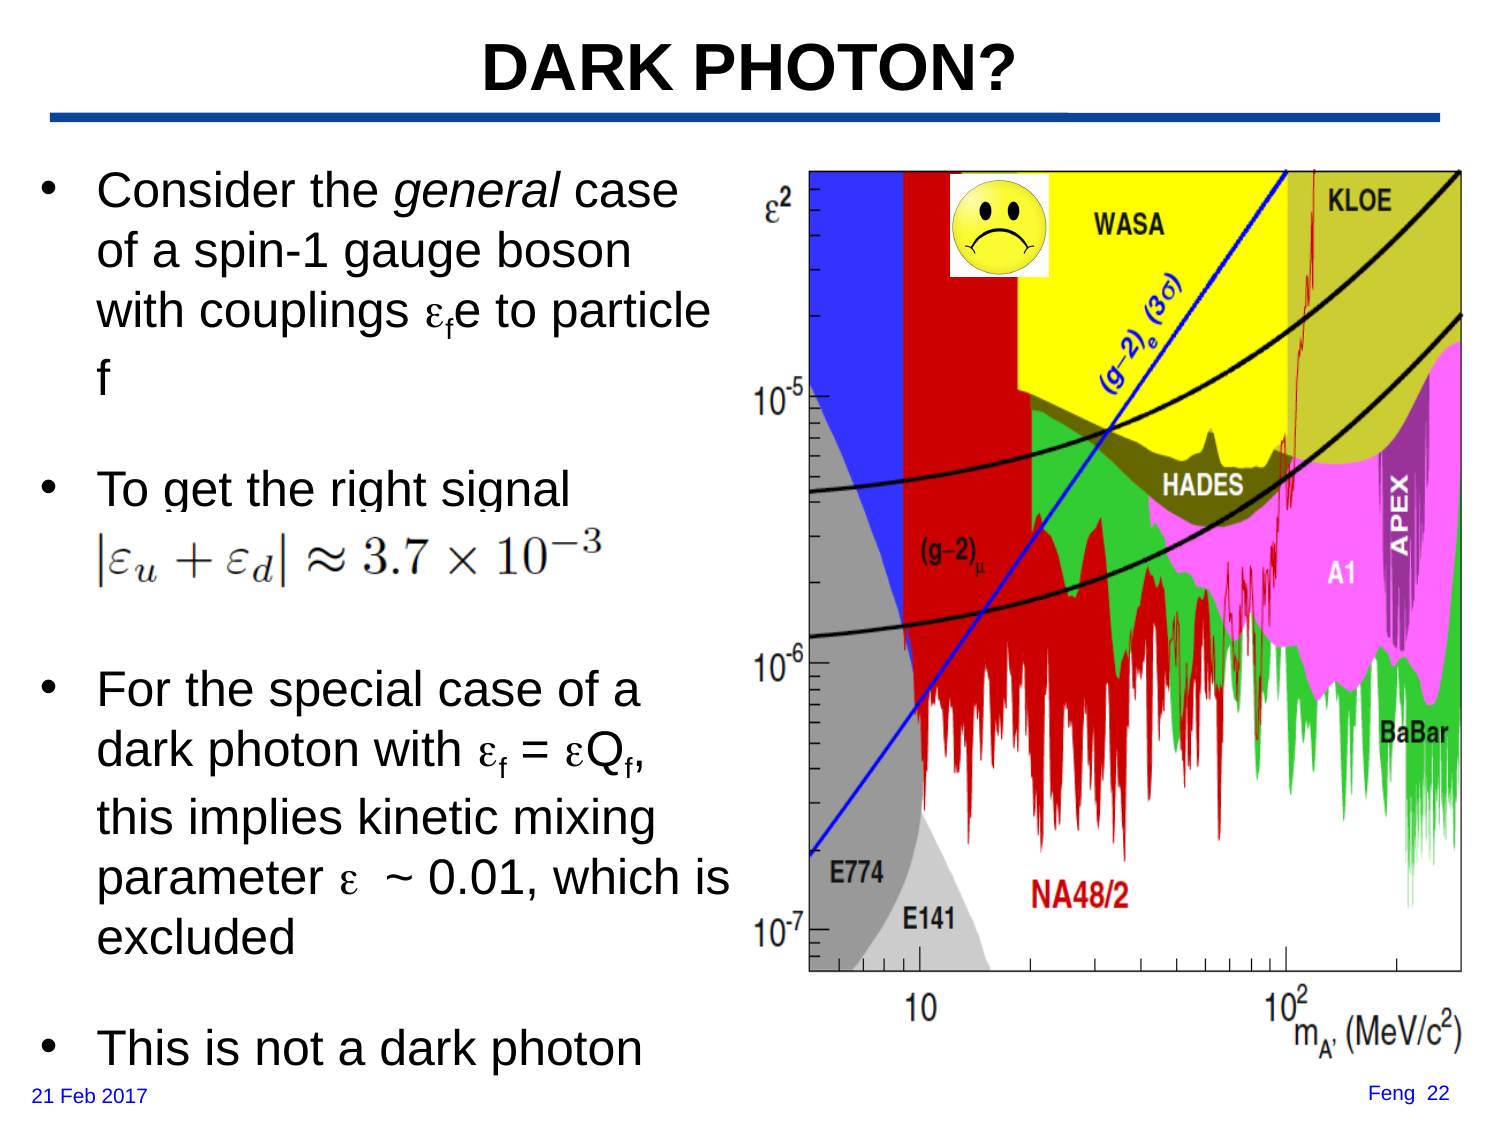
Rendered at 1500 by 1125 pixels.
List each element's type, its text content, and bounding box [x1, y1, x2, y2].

list Consider the general case of a spin-1 gauge boson with couplings efe to particle f To get the right signal strength, need For the special case of a dark photon with ef = eQf, this implies kinetic mixing parameter e ~ 0.01, which is excluded This is not a dark photon [24, 149, 750, 1050]
picture [87, 512, 615, 594]
title DARK PHOTON? [0, 27, 1500, 100]
picture [749, 162, 1471, 1063]
